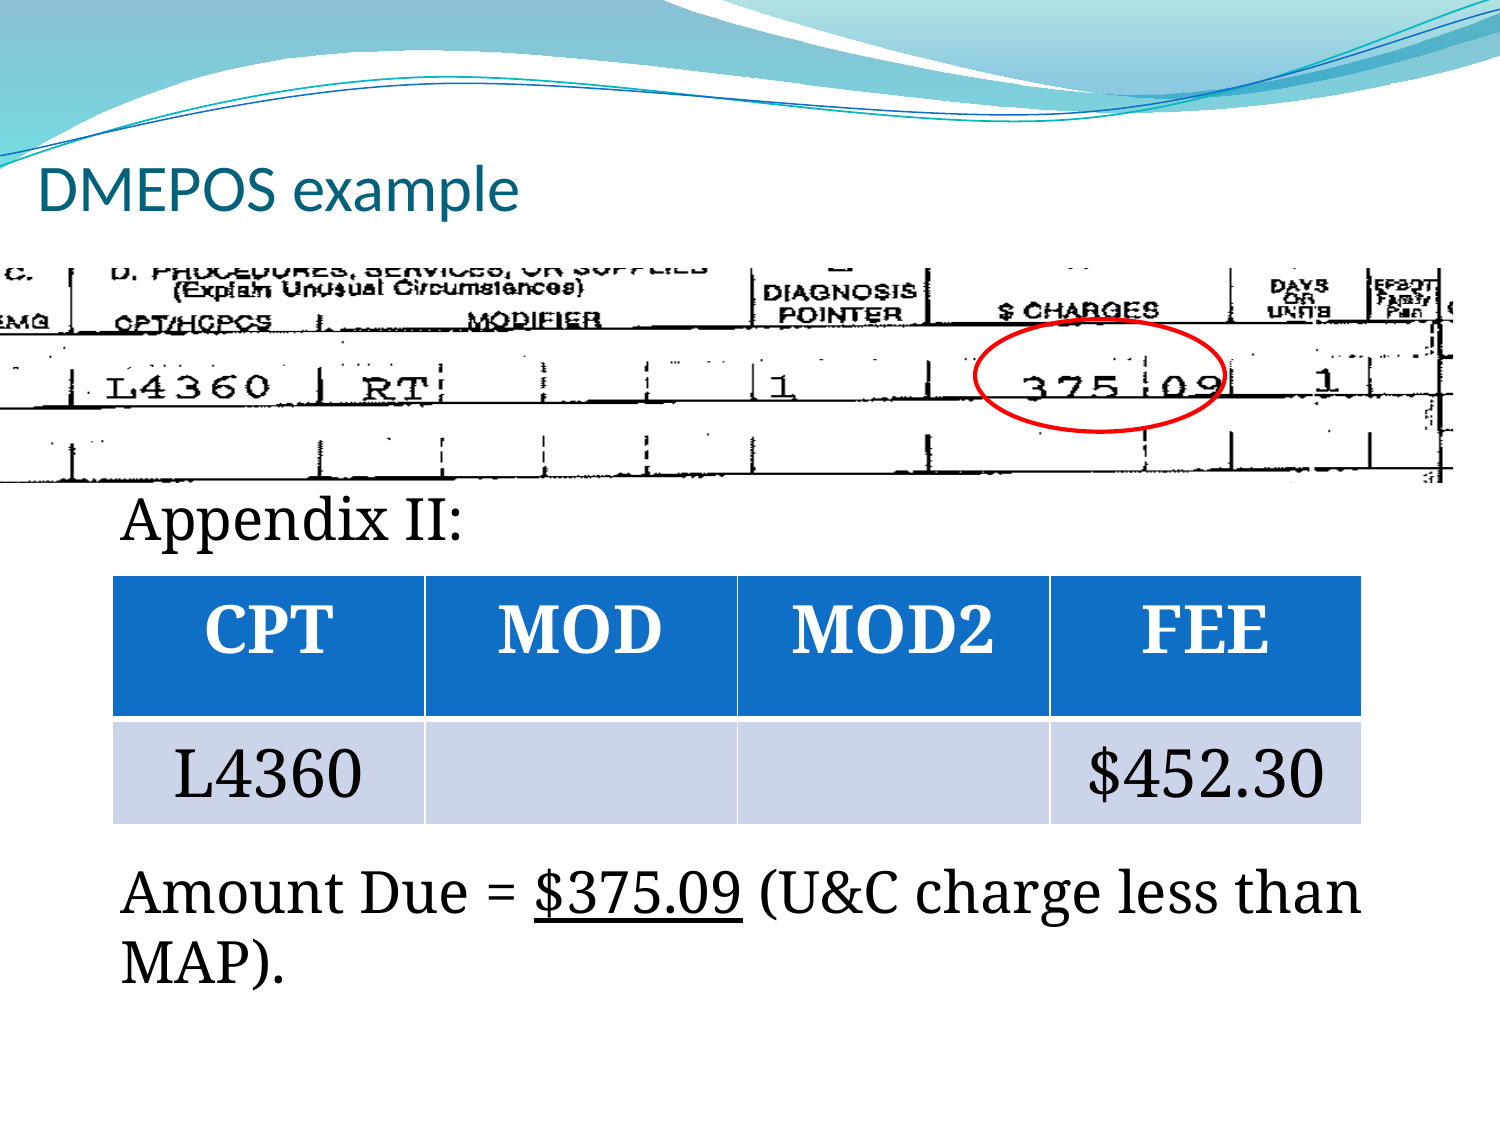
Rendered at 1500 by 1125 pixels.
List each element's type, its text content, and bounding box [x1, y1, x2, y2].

list The board may assess a civil penalty not to exceed $100 for each violation on any person: A. Who fails to file or complete any report or form required B. Who fails to file or complete such a report or form within the specified time limits Would apply to the NOC form. [87, 483, 1438, 487]
table_cell [738, 722, 1049, 824]
list Appendix II: Amount Due = $375.09 (U&C charge less than MAP). [87, 497, 1438, 1016]
table_header MOD [426, 576, 737, 716]
table_cell [426, 722, 737, 824]
title DMEPOS example [37, 137, 1319, 225]
table_header MOD2 [738, 576, 1049, 716]
table_cell $452.30 [1051, 722, 1361, 824]
table_header CPT [113, 576, 424, 716]
table_cell L4360 [113, 722, 424, 824]
table_header FEE [1051, 576, 1361, 716]
picture [0, 268, 1454, 483]
